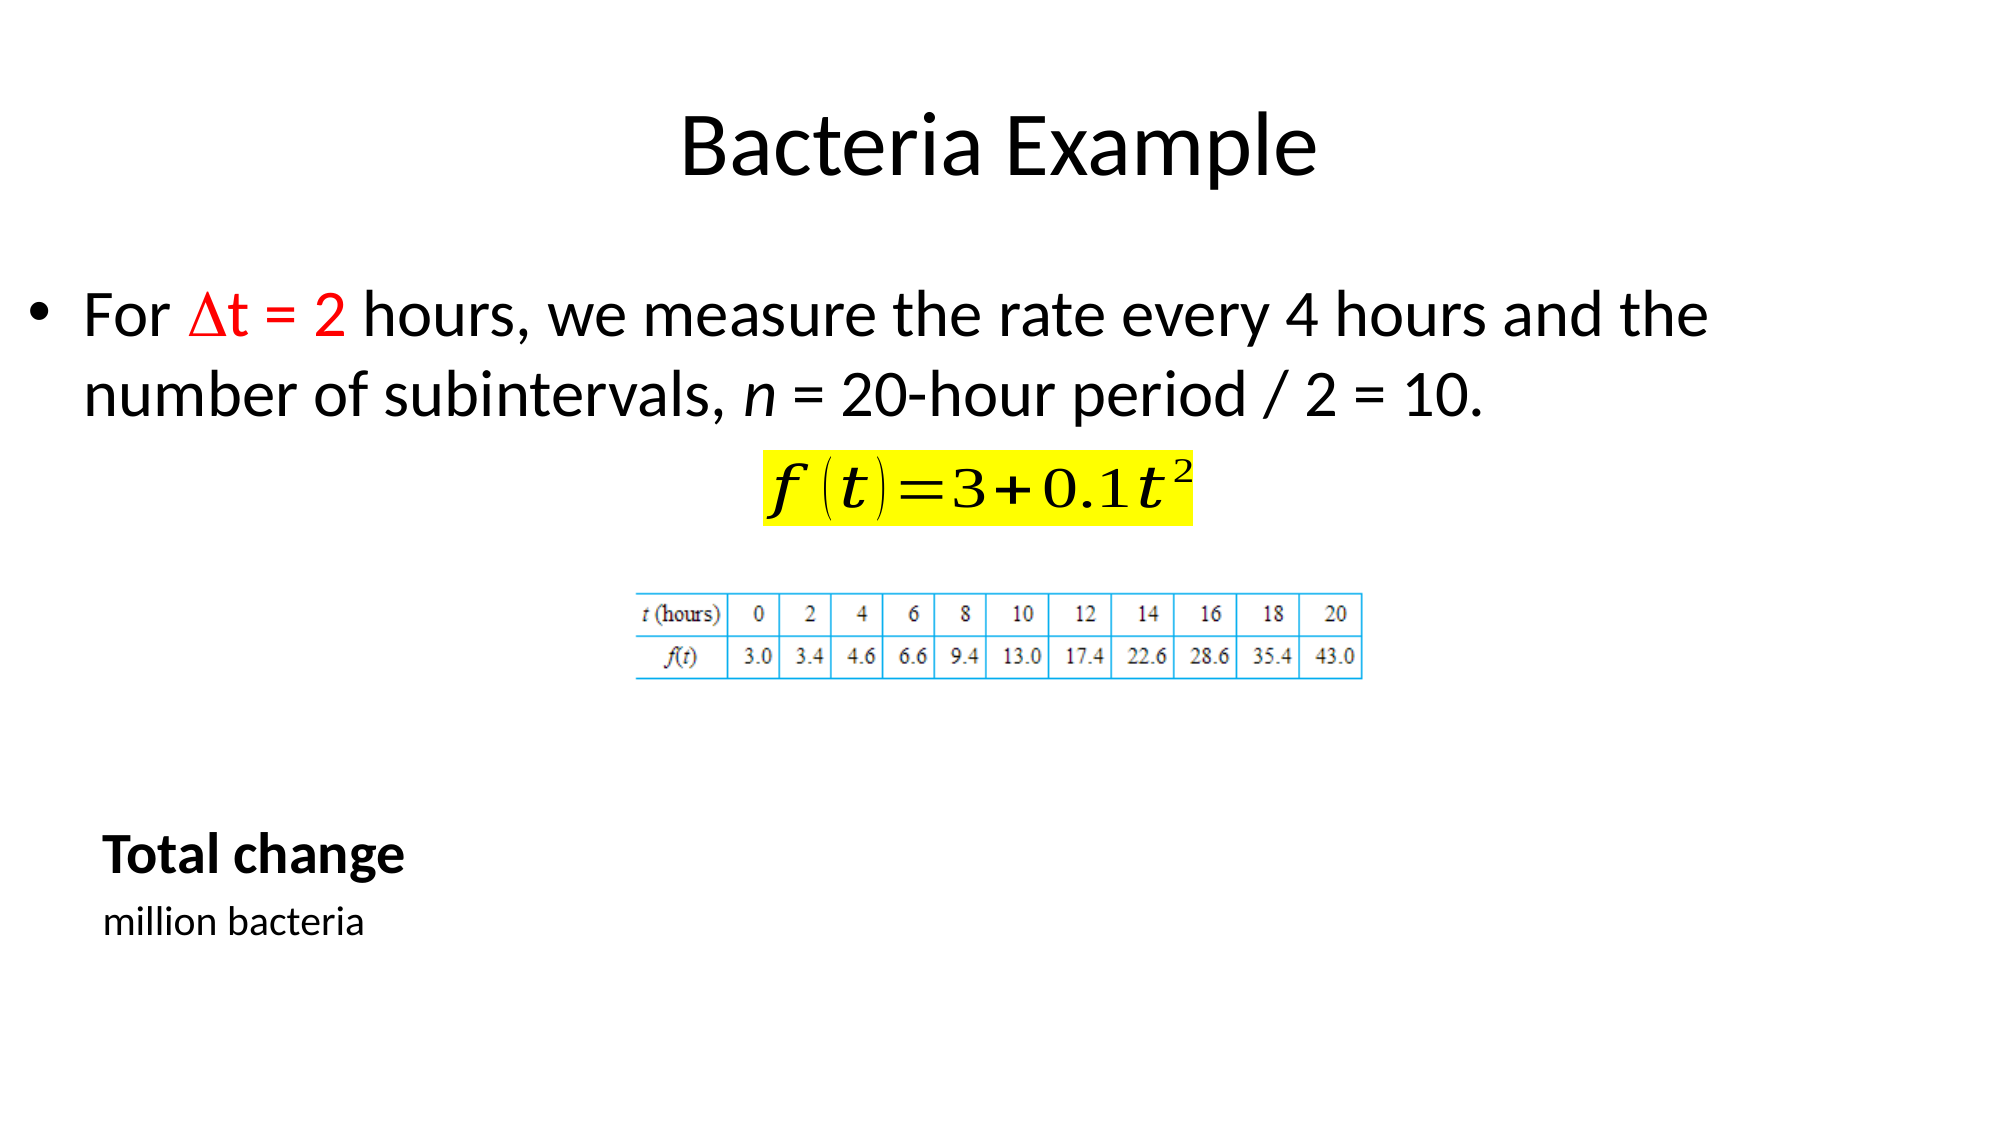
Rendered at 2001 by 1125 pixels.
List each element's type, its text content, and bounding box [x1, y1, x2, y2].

title Bacteria Example [99, 45, 1900, 233]
picture [619, 587, 1380, 690]
